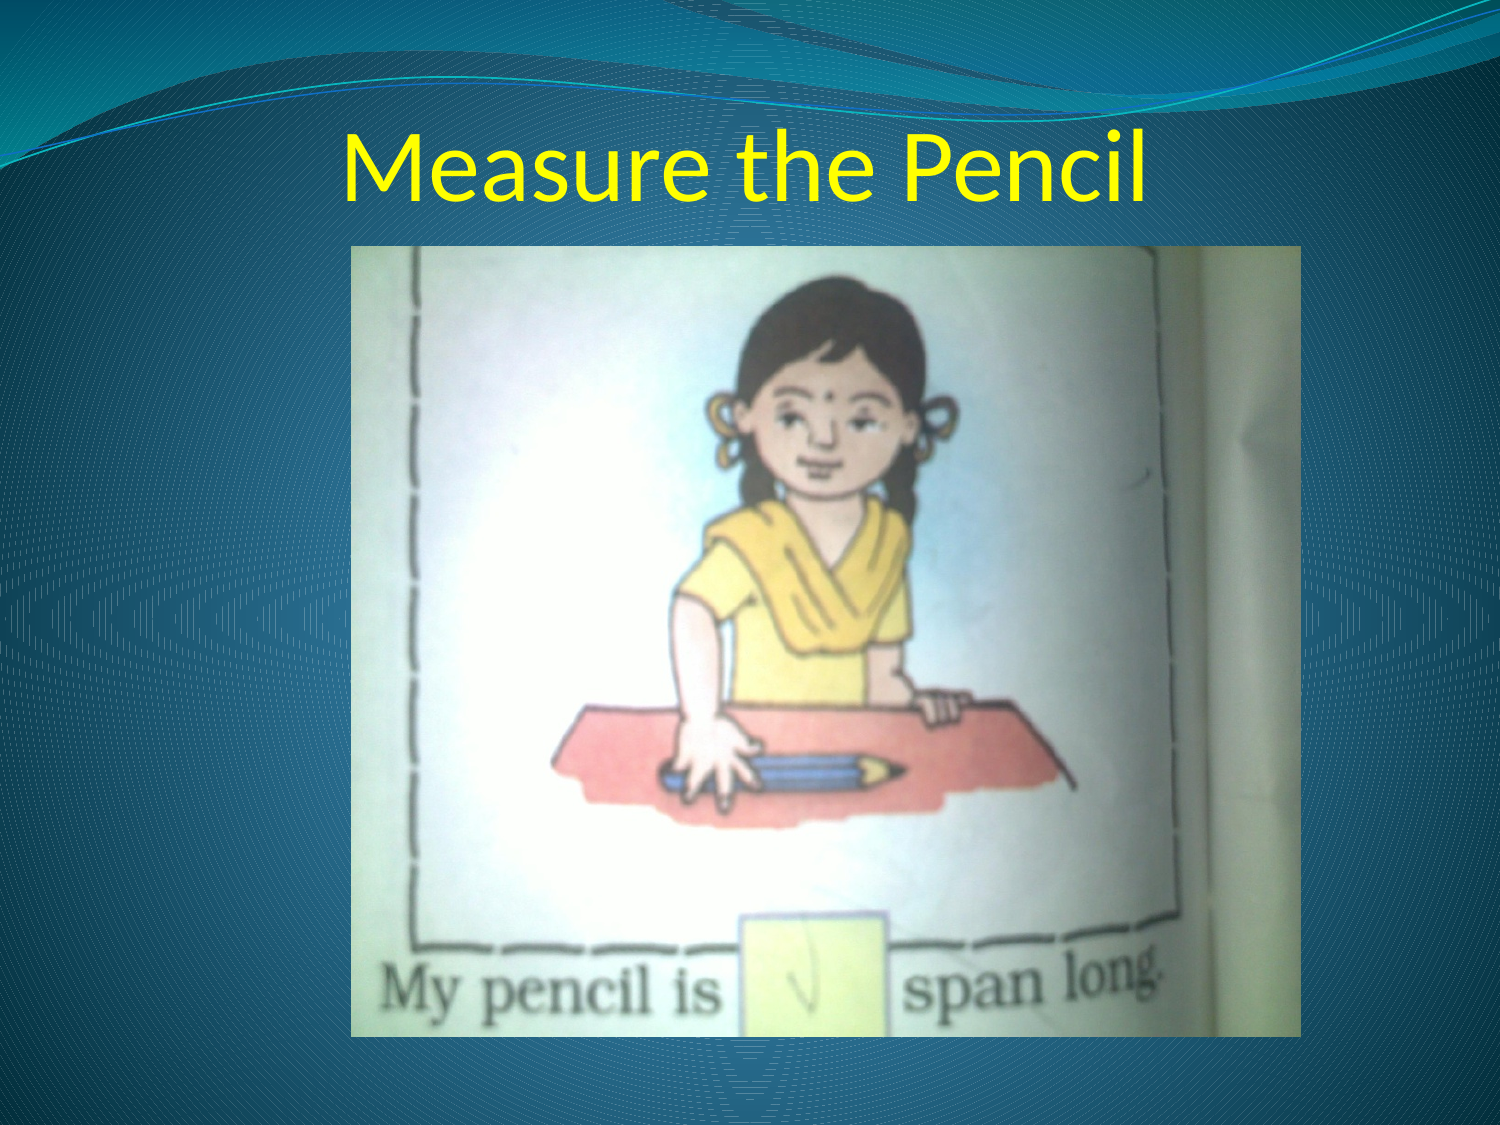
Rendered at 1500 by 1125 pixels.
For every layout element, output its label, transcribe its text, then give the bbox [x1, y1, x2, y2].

title Measure the Pencil [70, 35, 1421, 223]
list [351, 245, 1301, 1038]
